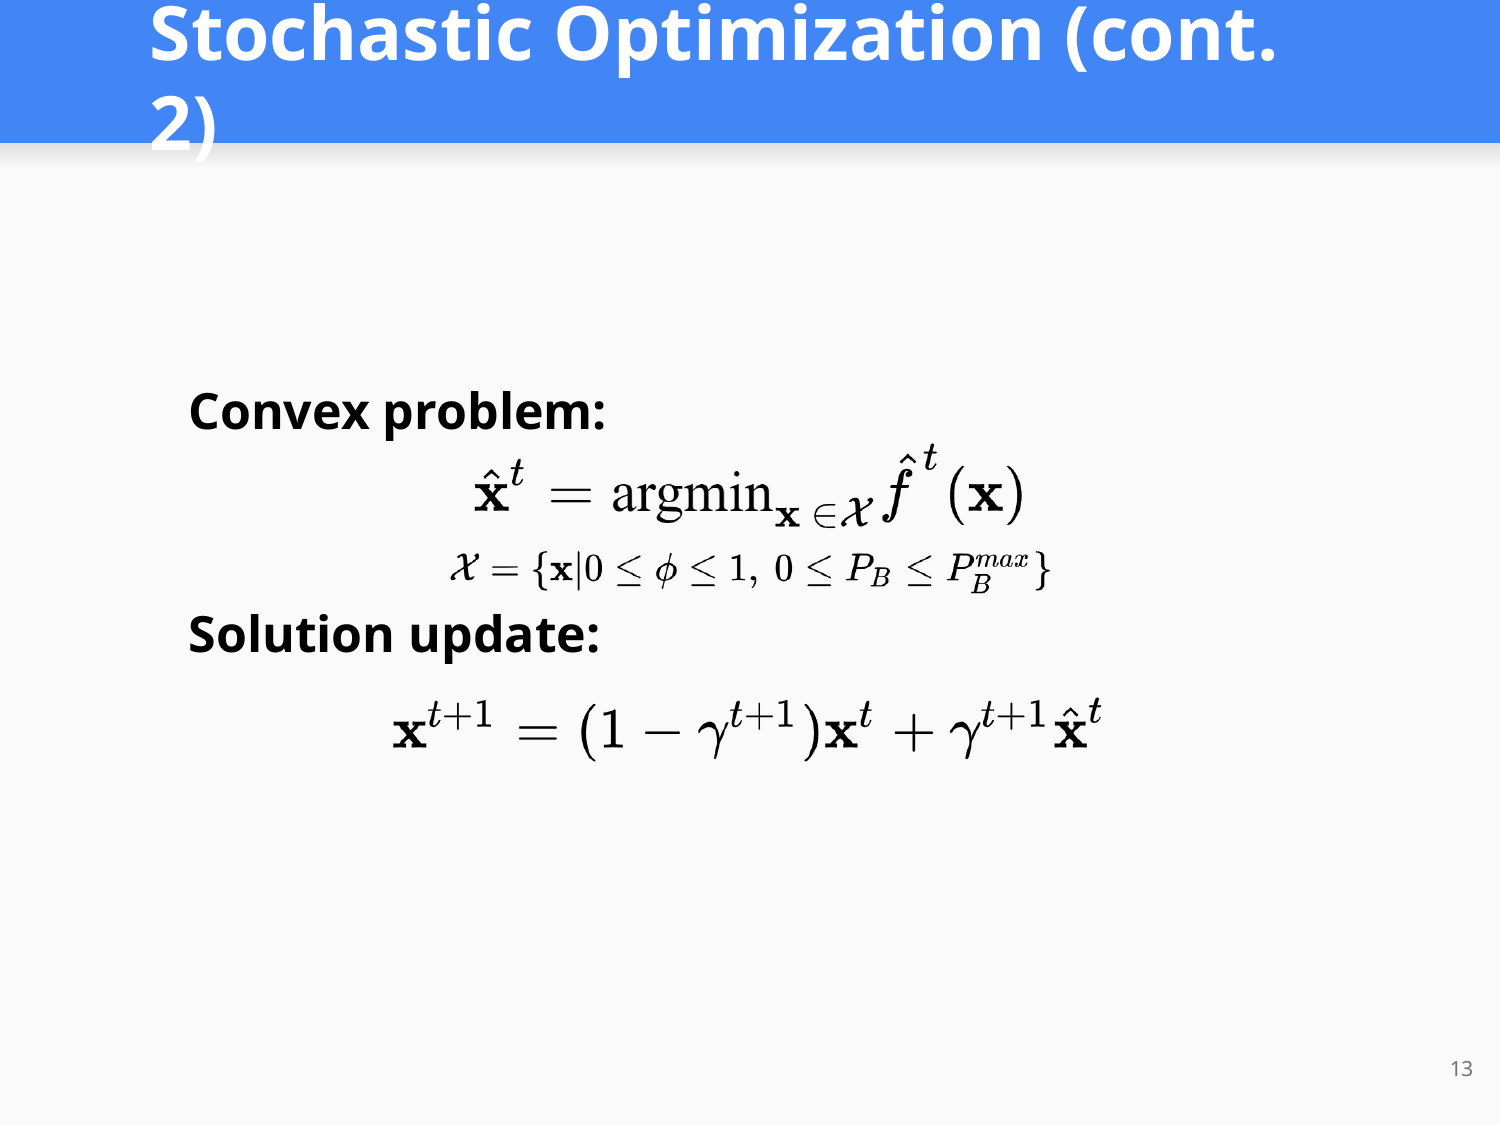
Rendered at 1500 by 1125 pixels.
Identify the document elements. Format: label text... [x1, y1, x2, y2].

slide_number ‹#› [1398, 1027, 1489, 1114]
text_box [173, 586, 1109, 768]
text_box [173, 364, 1052, 586]
title Stochastic Optimization (cont. 2) [134, 0, 1366, 152]
